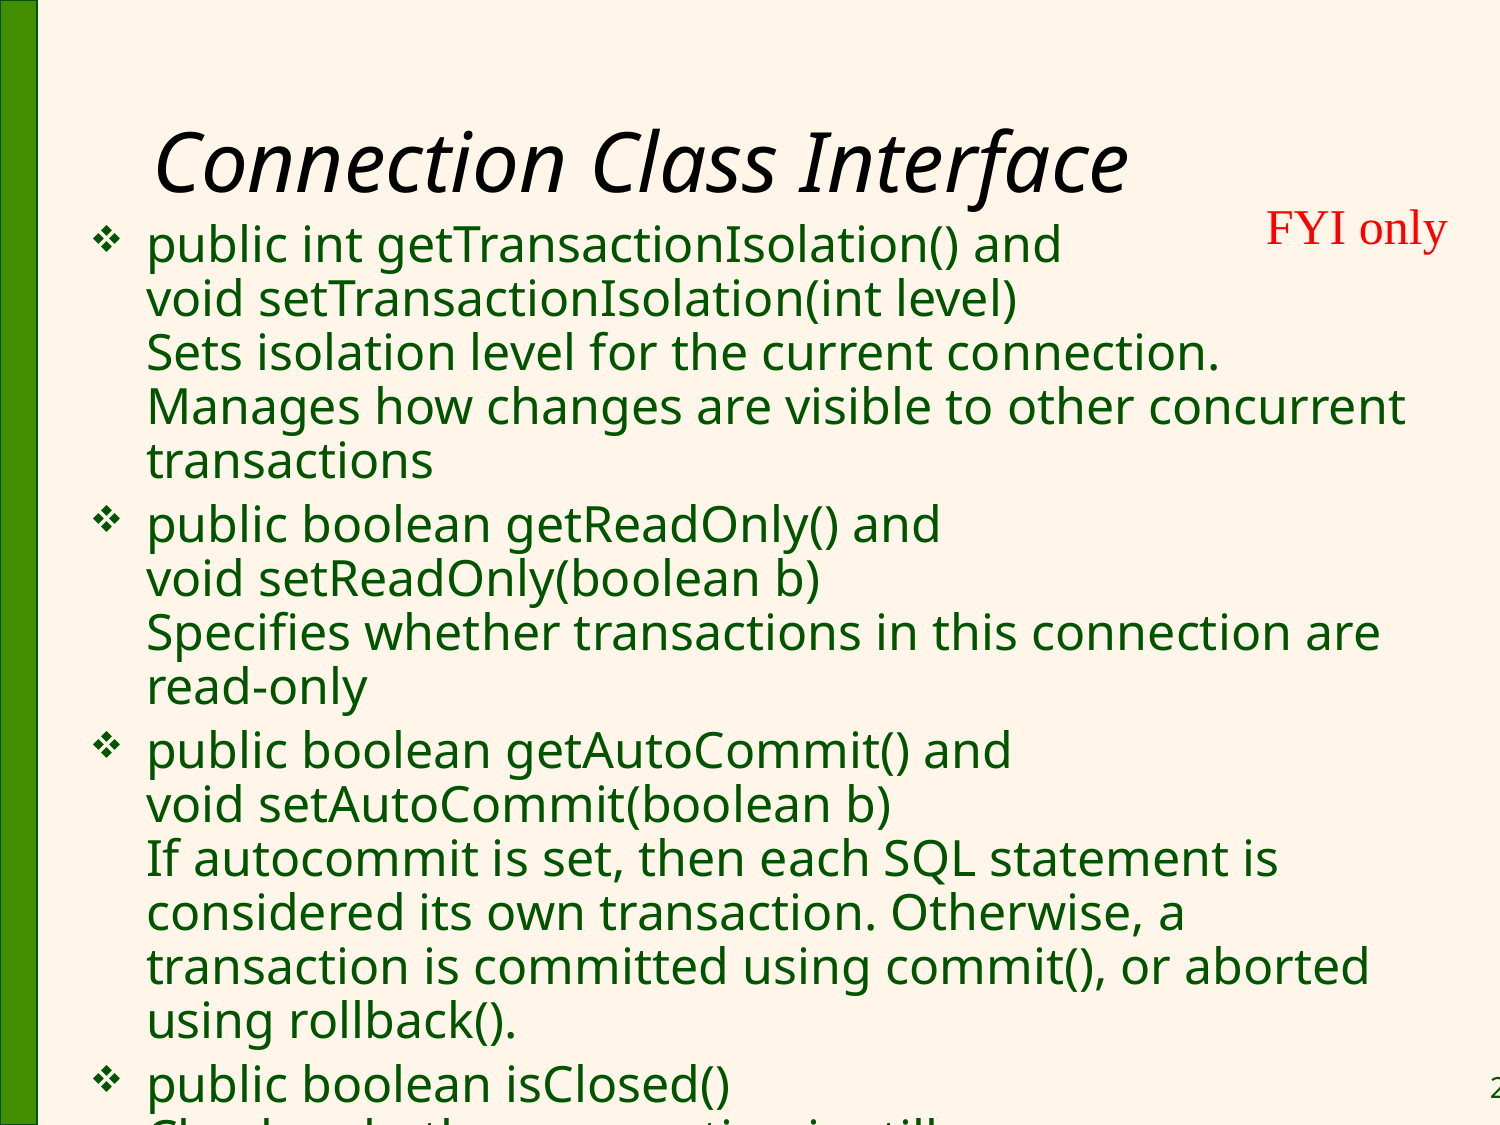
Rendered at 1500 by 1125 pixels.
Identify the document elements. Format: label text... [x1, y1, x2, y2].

title Connection Class Interface [137, 68, 1413, 212]
text_box FYI only [1251, 187, 1463, 263]
list public int getTransactionIsolation() and void setTransactionIsolation(int level) Sets isolation level for the current connection. Manages how changes are visible to other concurrent transactions public boolean getReadOnly() and void setReadOnly(boolean b) Specifies whether transactions in this connection are read-only public boolean getAutoCommit() and void setAutoCommit(boolean b) If autocommit is set, then each SQL statement is considered its own transaction. Otherwise, a transaction is committed using commit(), or aborted using rollback(). public boolean isClosed() Checks whether connection is still open. [74, 212, 1451, 969]
